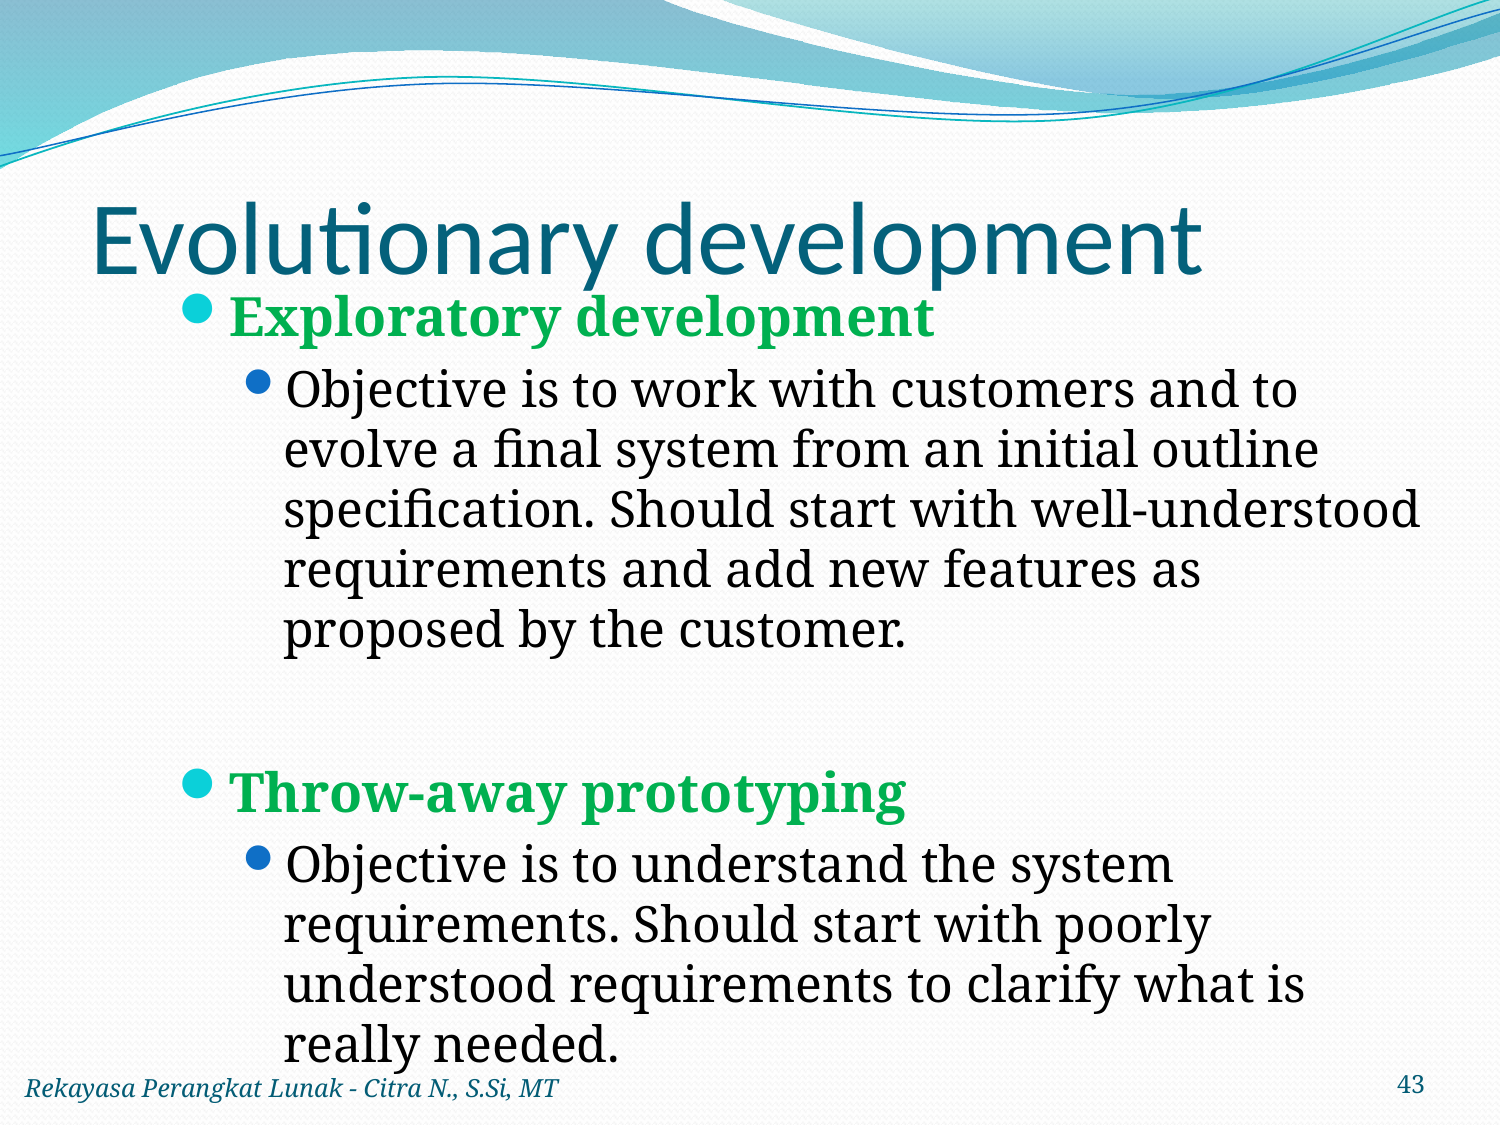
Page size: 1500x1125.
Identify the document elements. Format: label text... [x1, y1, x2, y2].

slide_number 43 [1299, 1042, 1425, 1103]
footer Rekayasa Perangkat Lunak - Citra N., S.Si, MT [24, 1042, 575, 1103]
list Exploratory development Objective is to work with customers and to evolve a final system from an initial outline specification. Should start with well-understood requirements and add new features as proposed by the customer. Throw-away prototyping Objective is to understand the system requirements. Should start with poorly understood requirements to clarify what is really needed. [162, 275, 1443, 1032]
title Evolutionary development [75, 115, 1425, 303]
